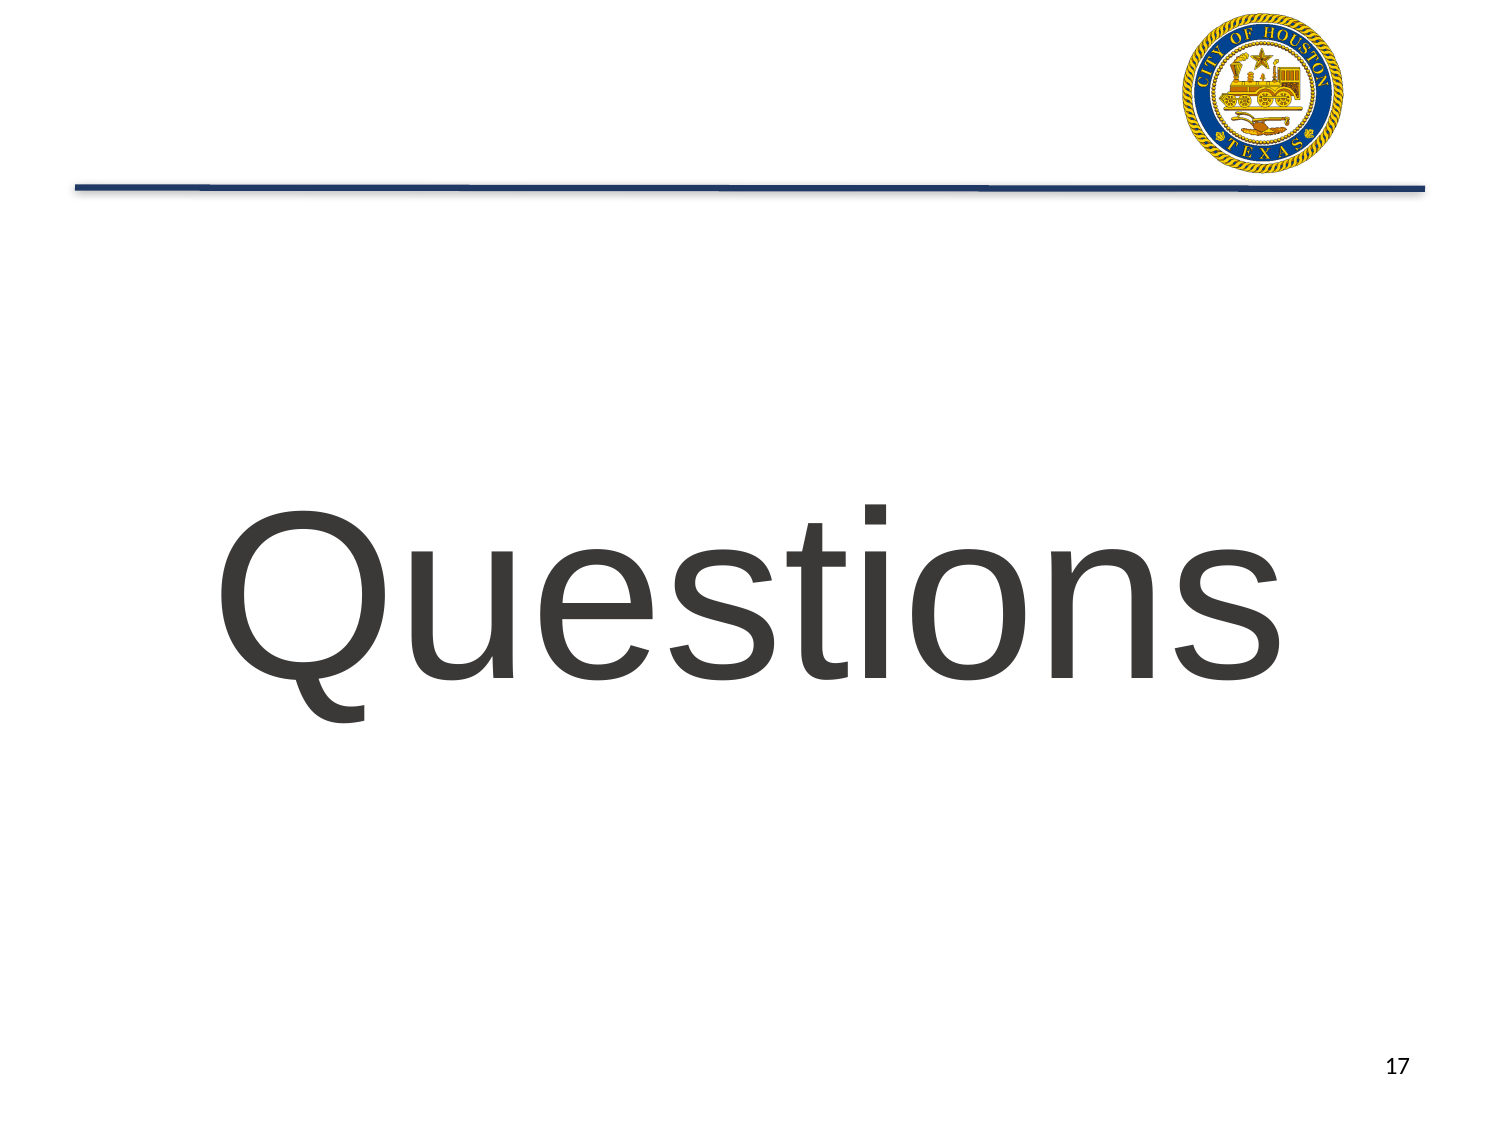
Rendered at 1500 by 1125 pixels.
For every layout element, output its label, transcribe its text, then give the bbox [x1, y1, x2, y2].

slide_number 17 [1074, 1042, 1425, 1103]
picture [1181, 12, 1348, 179]
list Questions [75, 244, 1425, 959]
